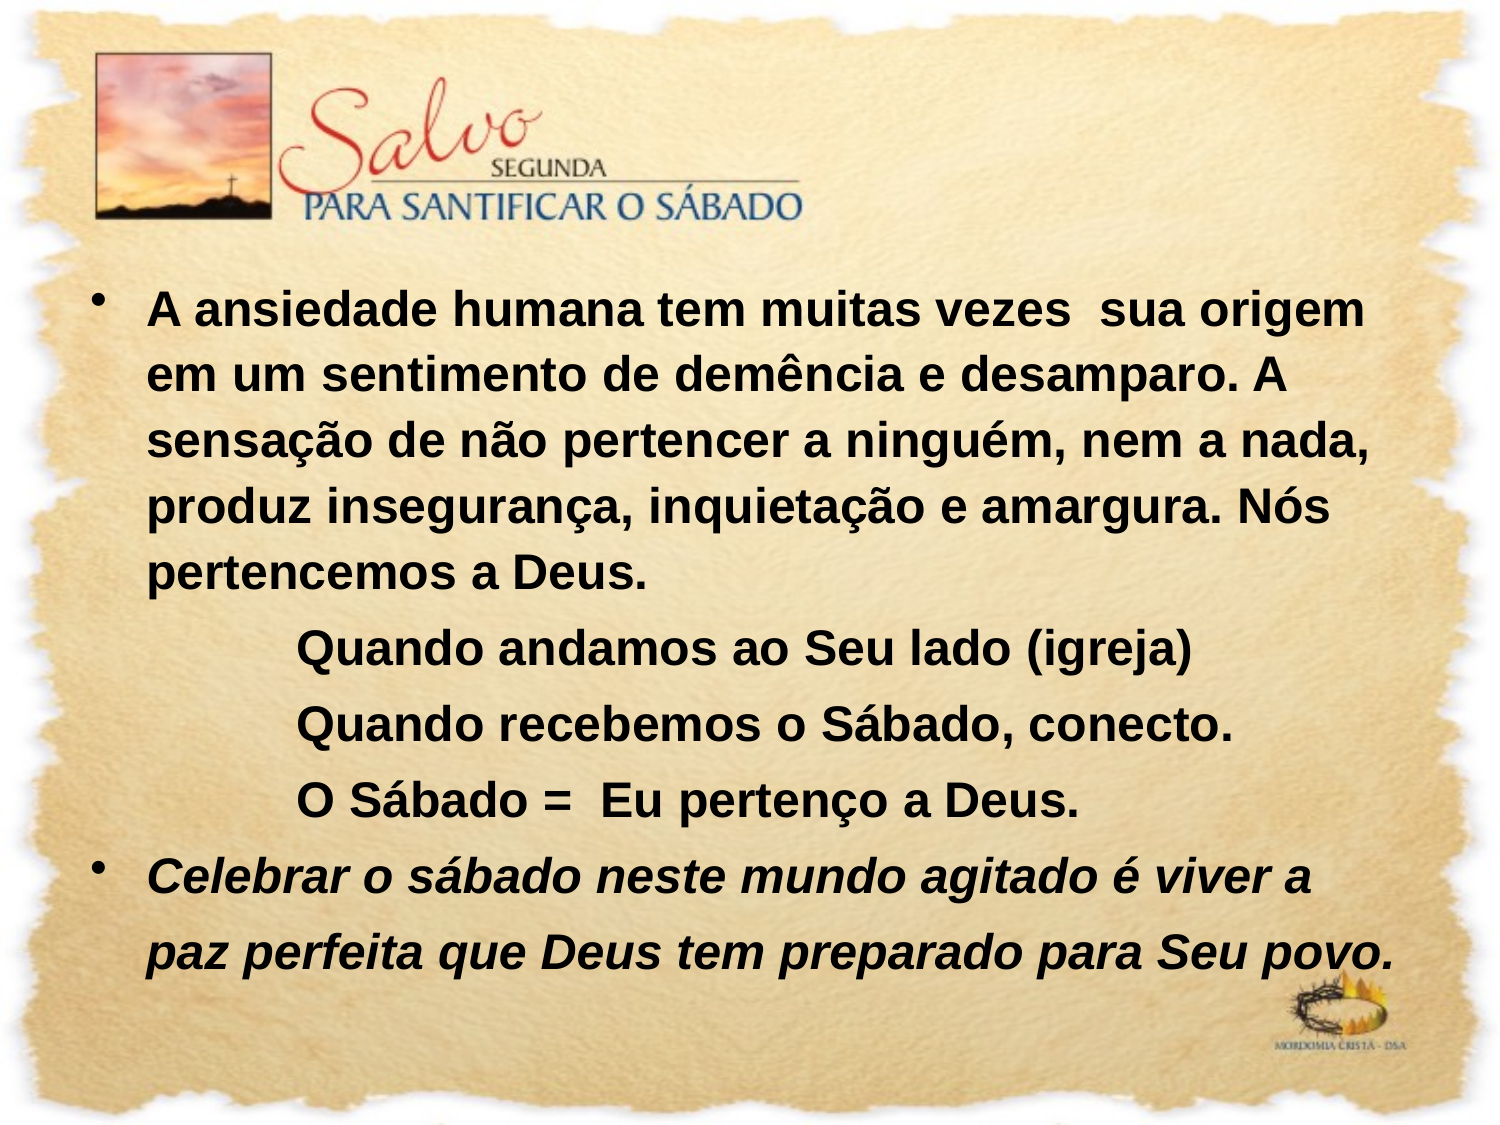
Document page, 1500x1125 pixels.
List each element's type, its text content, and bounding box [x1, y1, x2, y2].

picture [0, 0, 1500, 1125]
list A ansiedade humana tem muitas vezes sua origem em um sentimento de demência e desamparo. A sensação de não pertencer a ninguém, nem a nada, produz insegurança, inquietação e amargura. Nós pertencemos a Deus. Quando andamos ao Seu lado (igreja) Quando recebemos o Sábado, conecto. O Sábado = Eu pertenço a Deus. Celebrar o sábado neste mundo agitado é viver a paz perfeita que Deus tem preparado para Seu povo. [75, 262, 1425, 1005]
